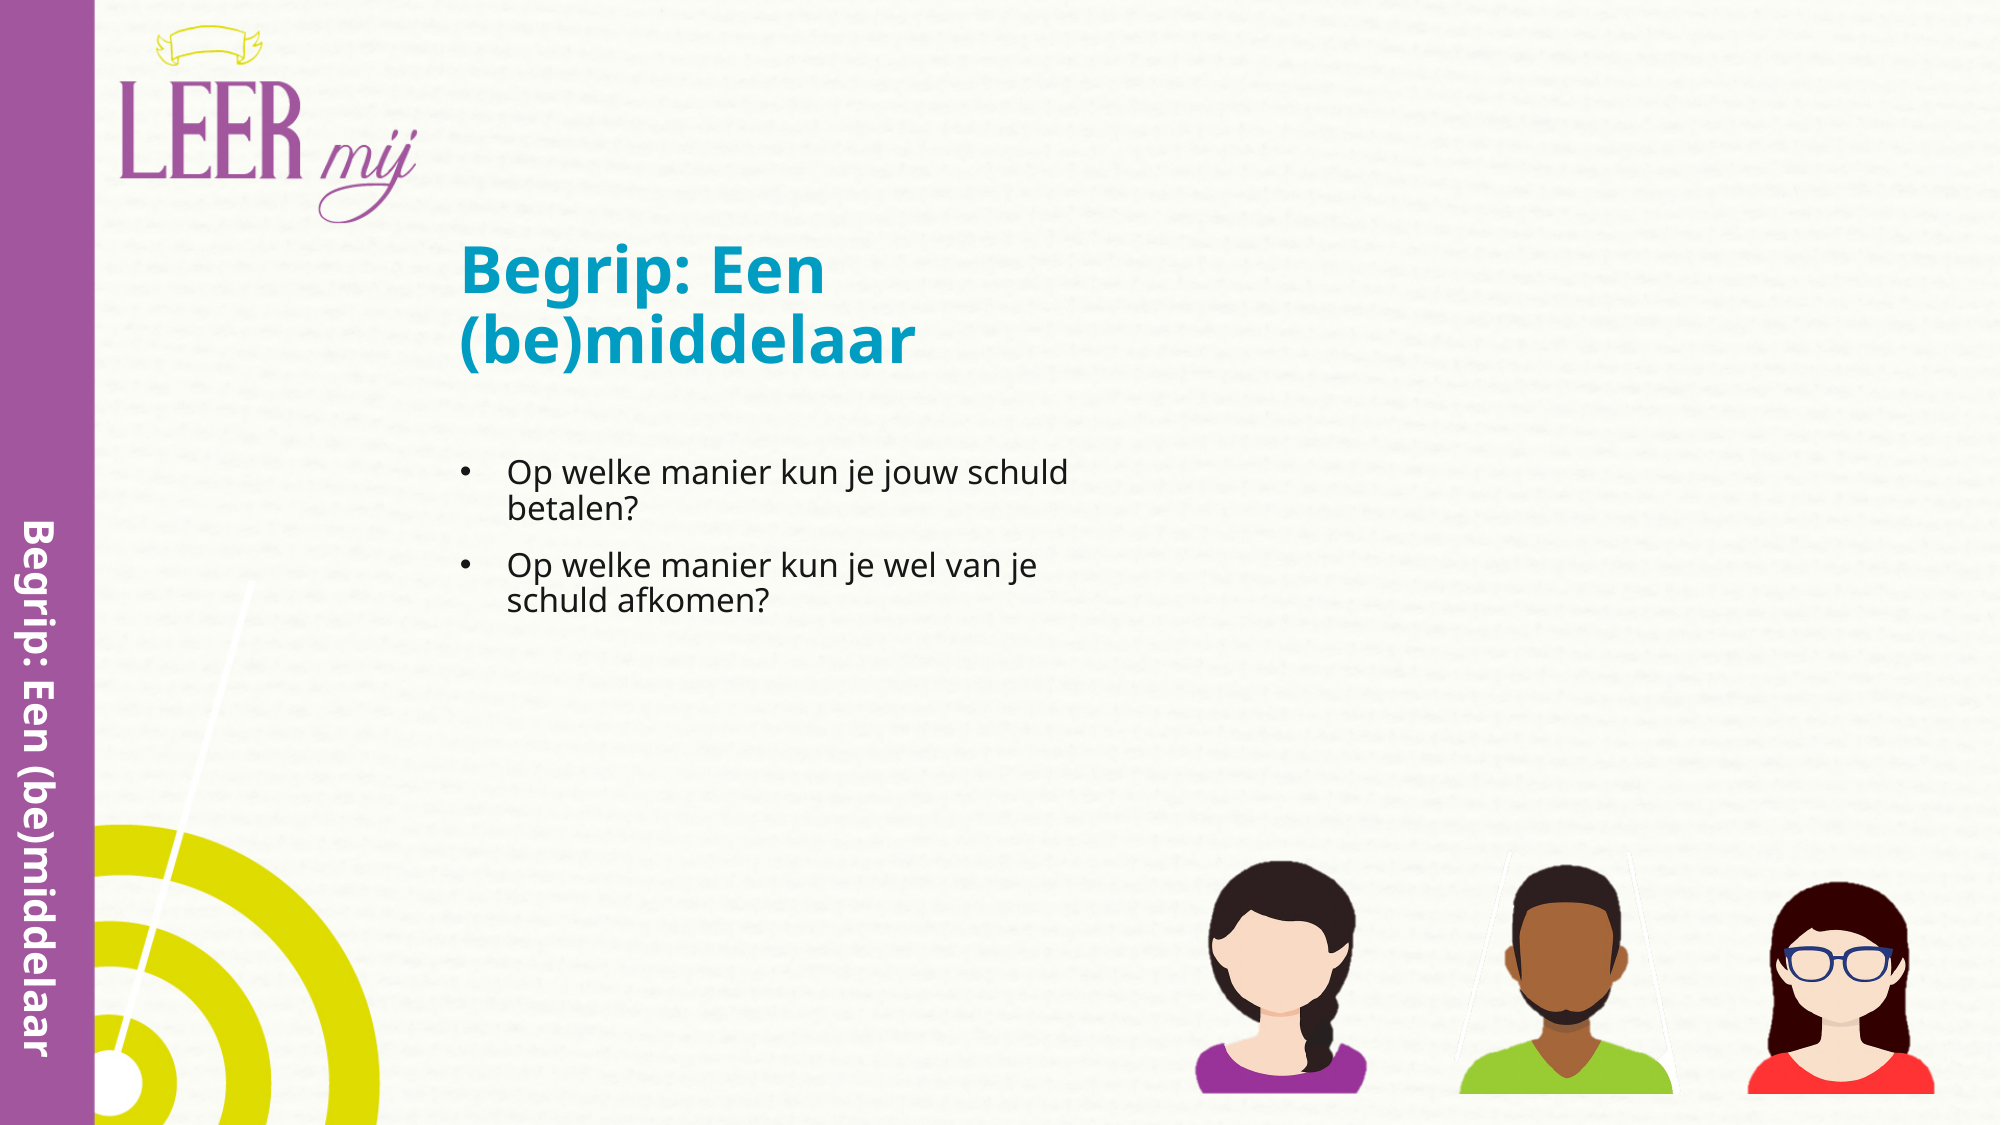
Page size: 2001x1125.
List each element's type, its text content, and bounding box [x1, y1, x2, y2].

list Op welke manier kun je jouw schuld betalen? Op welke manier kun je wel van je schuld afkomen? [444, 448, 1105, 968]
list Begrip: Een (be)middelaar [7, 503, 89, 1094]
title Begrip: Een (be)middelaar [444, 229, 1102, 386]
picture [0, 0, 2001, 1125]
